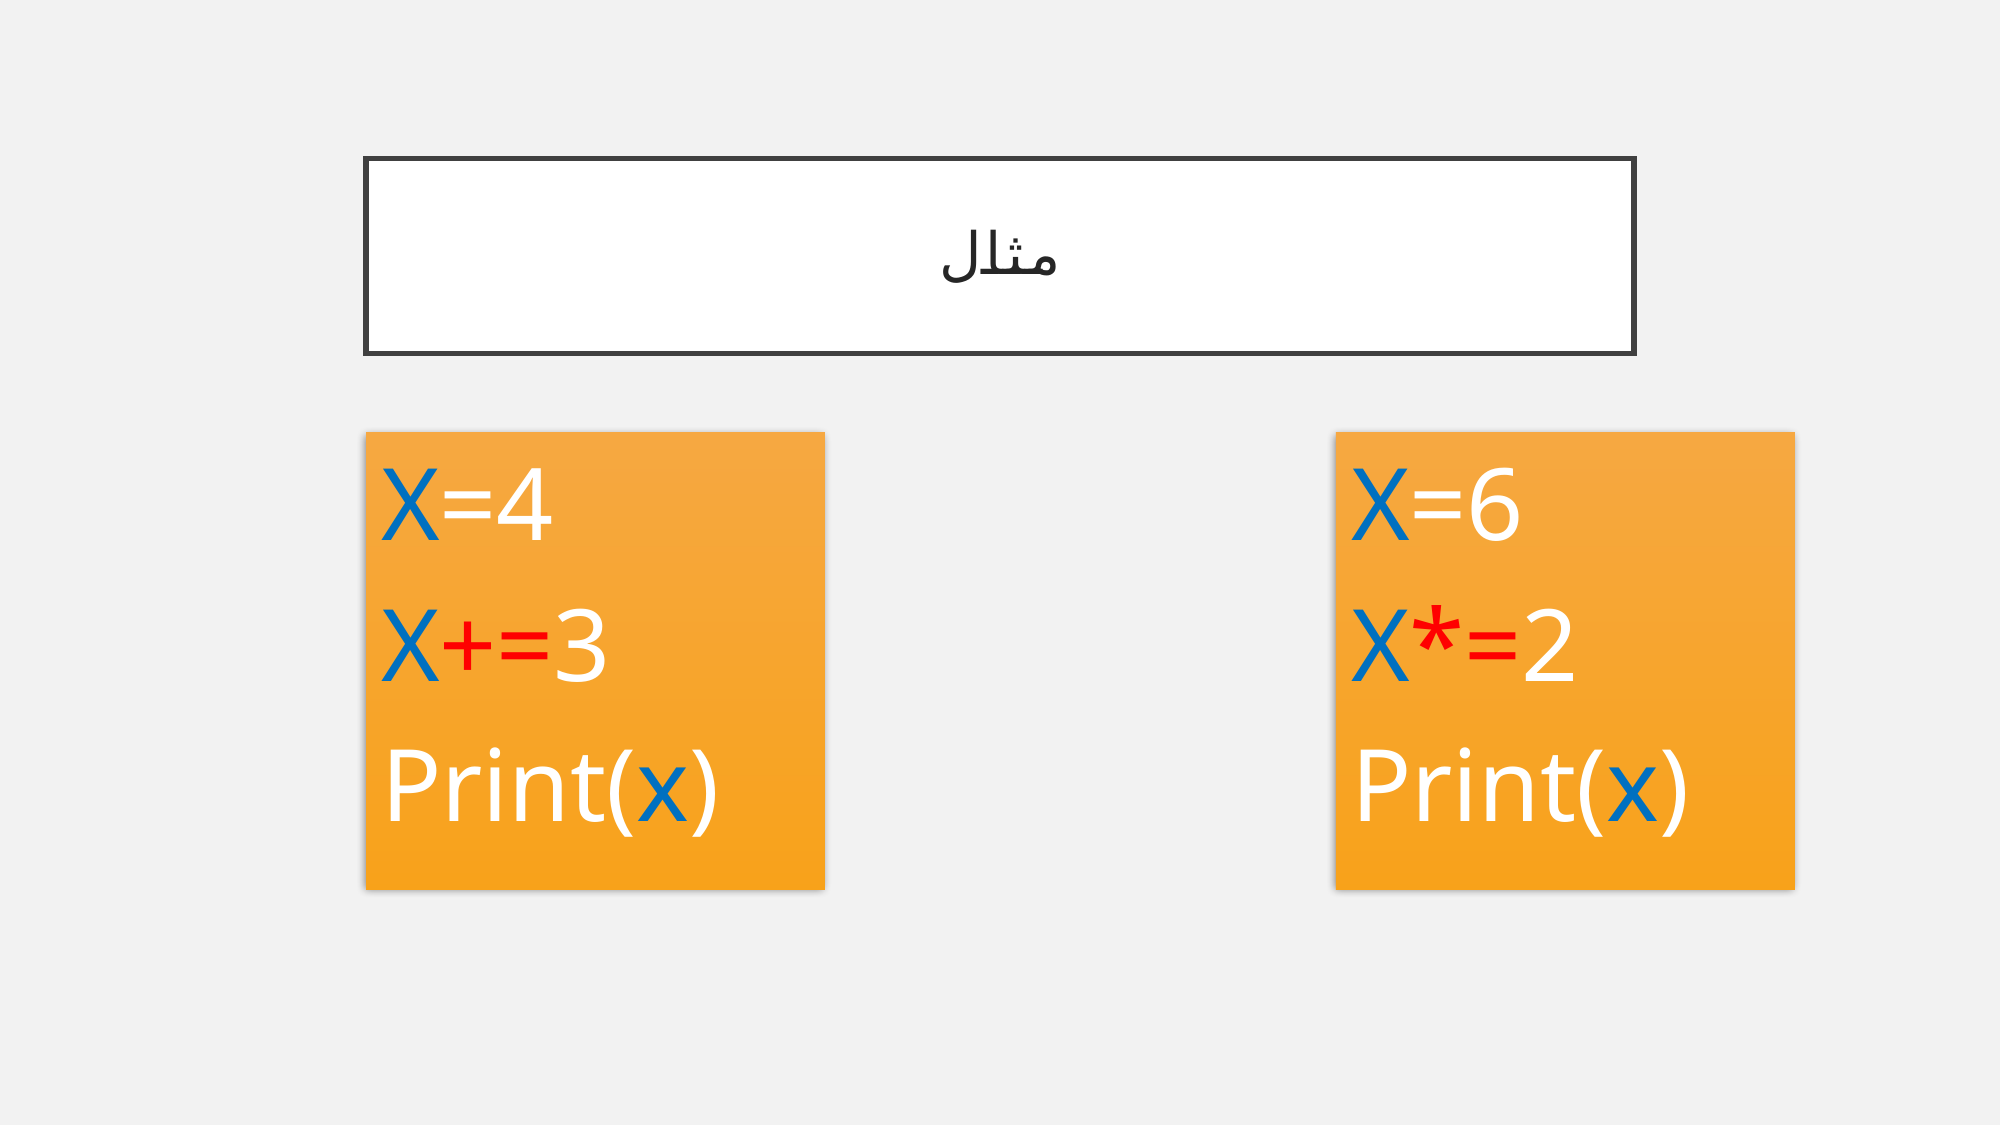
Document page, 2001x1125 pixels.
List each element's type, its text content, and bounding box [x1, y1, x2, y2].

title مثال [363, 156, 1637, 356]
list X=4 X+=3 Print(x) [366, 432, 825, 890]
text_box X=6 X*=2 Print(x) [1335, 432, 1795, 890]
